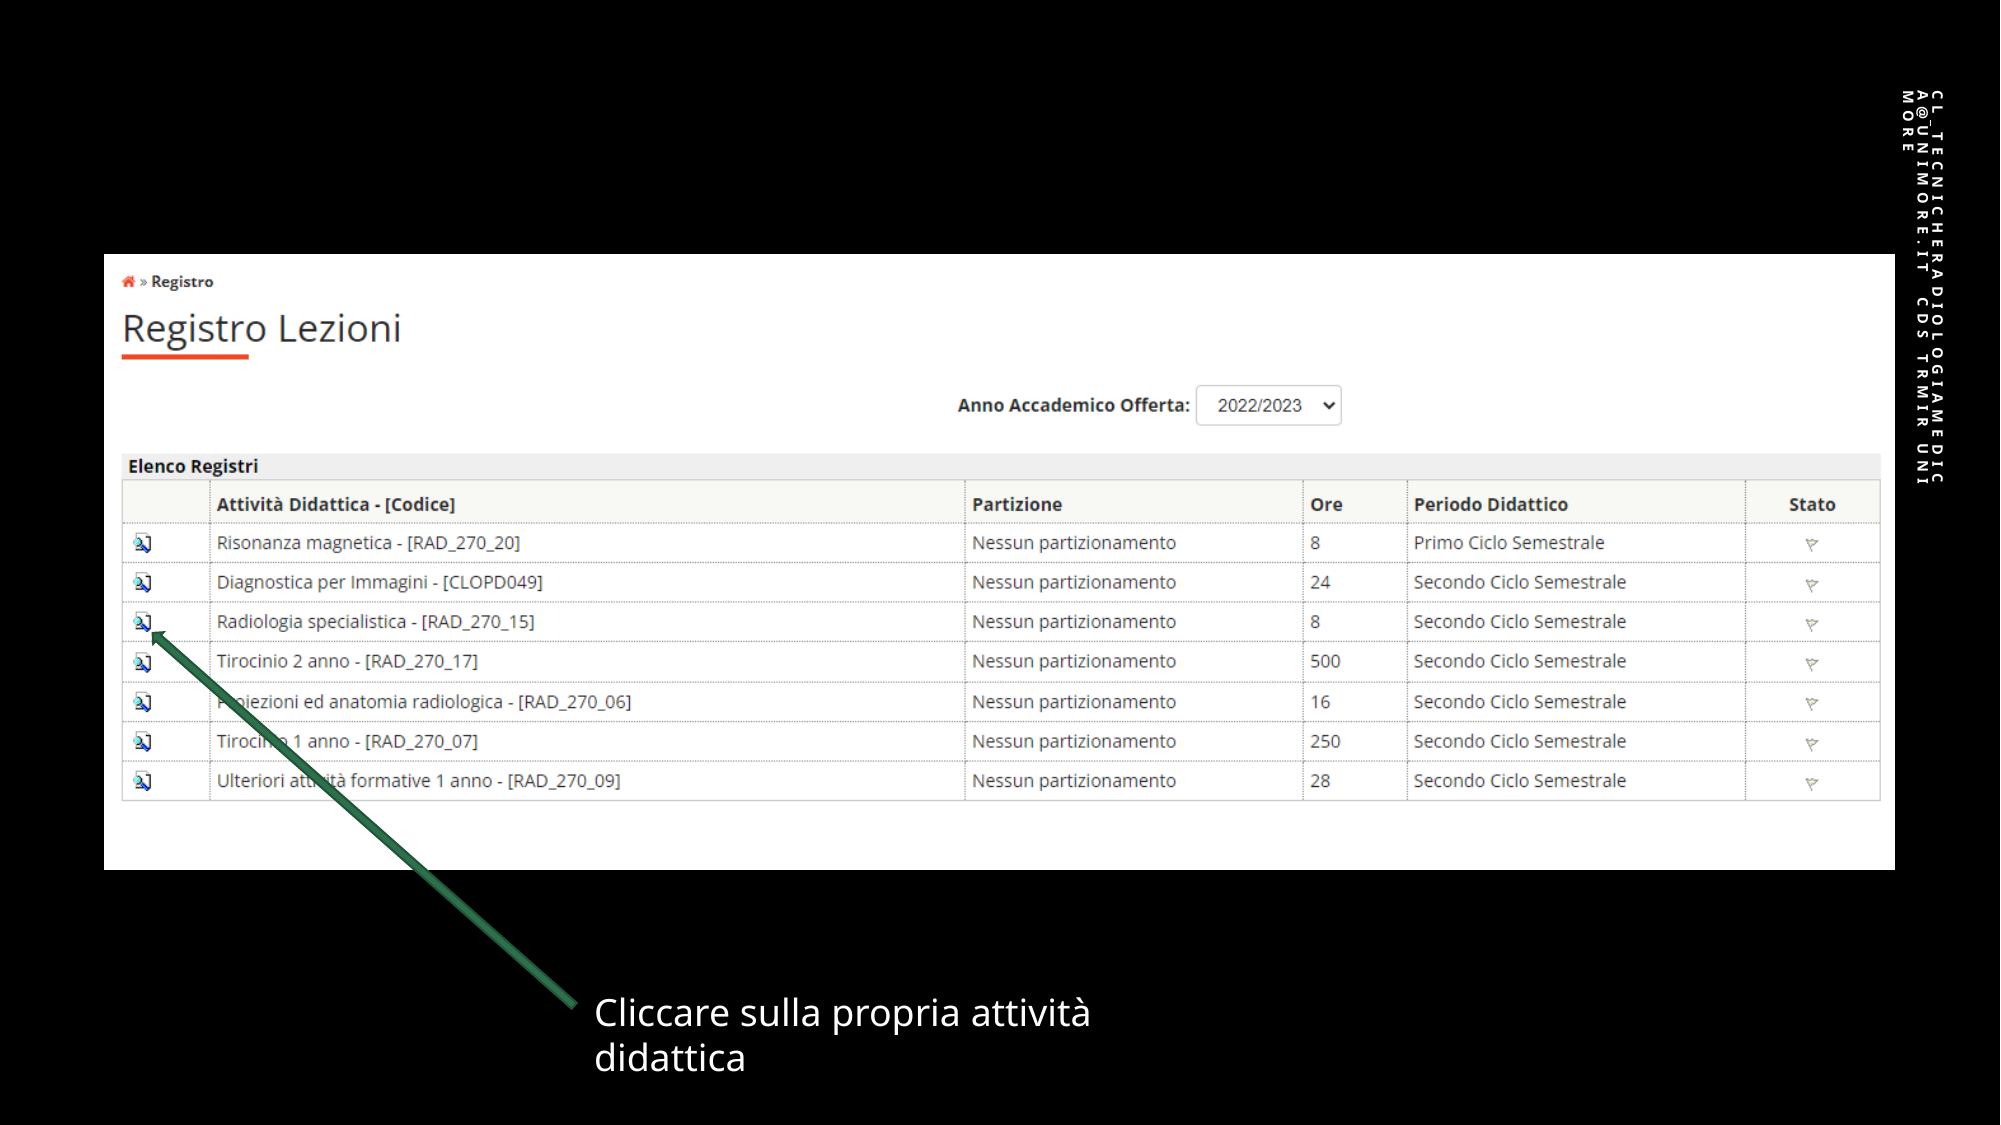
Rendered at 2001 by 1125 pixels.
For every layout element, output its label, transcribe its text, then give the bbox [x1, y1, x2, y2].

footer cl_tecnicheradiologiamedica@unimore.it CdS TRMIR UniMoRe [1907, 75, 1967, 513]
picture [104, 254, 1895, 870]
text_box [413, 870, 579, 1011]
text_box Cliccare sulla propria attività didattica [579, 981, 1212, 1086]
